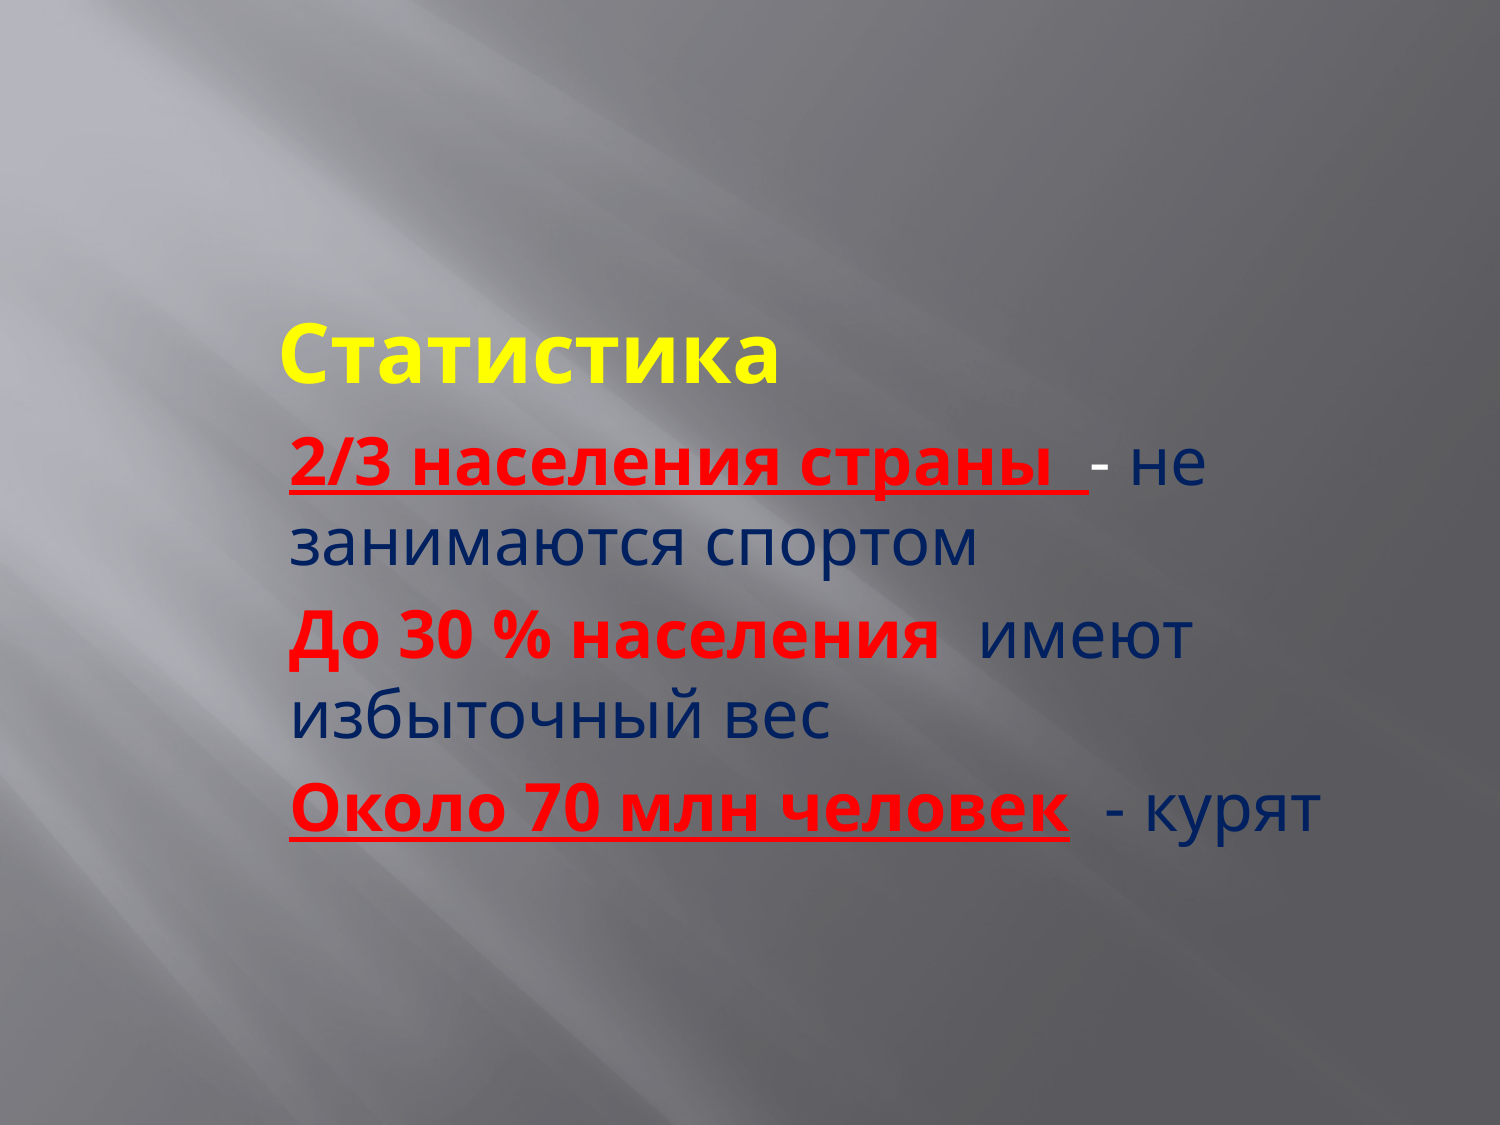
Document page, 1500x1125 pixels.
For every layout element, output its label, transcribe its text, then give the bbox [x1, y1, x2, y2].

title Статистика [262, 99, 1425, 400]
list 2/3 населения страны - не занимаются спортом До 30 % населения имеют избыточный вес Около 70 млн человек - курят [262, 411, 1425, 659]
